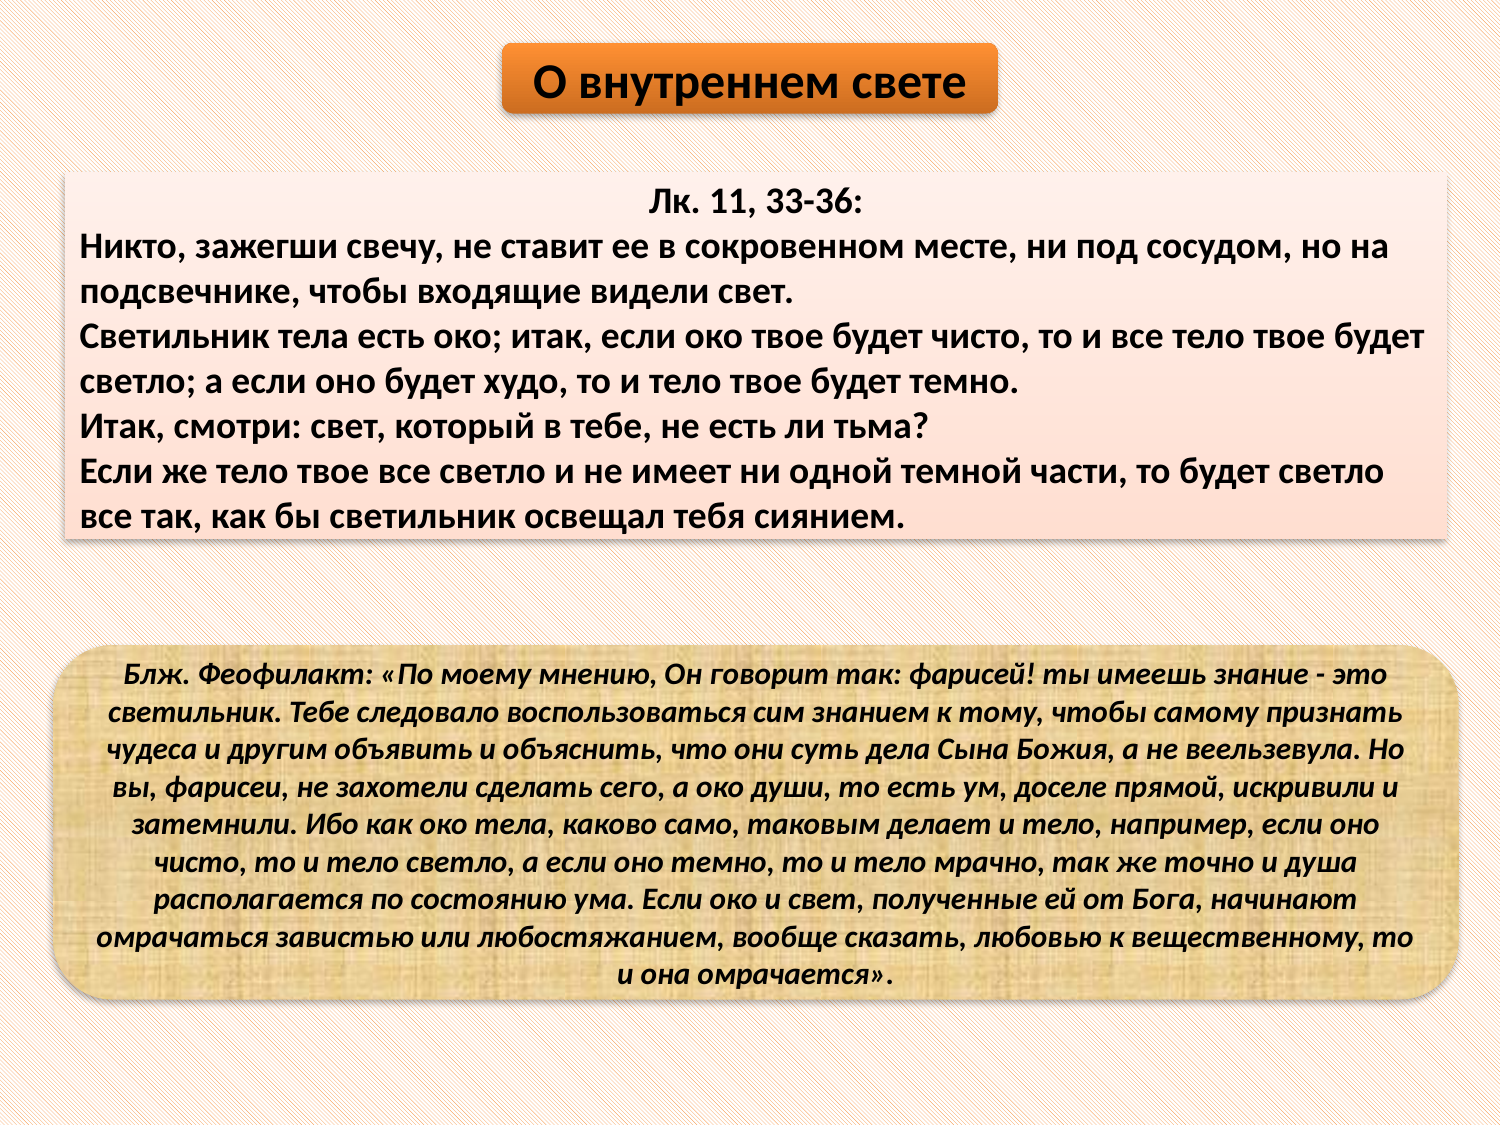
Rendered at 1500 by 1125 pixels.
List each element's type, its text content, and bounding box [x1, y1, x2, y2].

text_box О внутреннем свете [501, 42, 999, 114]
text_box Лк. 11, 33-36: Никто, зажегши свечу, не ставит ее в сокровенном месте, ни под сосудом, но на подсвечнике, чтобы входящие видели свет. Светильник тела есть око; итак, если око твое будет чисто, то и все тело твое будет светло; а если оно будет худо, то и тело твое будет темно. Итак, смотри: свет, который в тебе, не есть ли тьма? Если же тело твое все светло и не имеет ни одной темной части, то будет светло все так, как бы светильник освещал тебя сиянием. [64, 172, 1448, 540]
text_box Блж. Феофилакт: «По моему мнению, Он говорит так: фарисей! ты имеешь знание - это светильник. Тебе следовало воспользоваться сим знанием к тому, чтобы самому признать чудеса и другим объявить и объяснить, что они суть дела Сына Божия, а не веельзевула. Но вы, фарисеи, не захотели сделать сего, а око души, то есть ум, доселе прямой, искривили и затемнили. Ибо как око тела, каково само, таковым делает и тело, например, если оно чисто, то и тело светло, а если оно темно, то и тело мрачно, так же точно и душа располагается по состоянию ума. Если око и свет, полученные ей от Бога, начинают омрачаться завистью или любостяжанием, вообще сказать, любовью к вещественному, то и она омрачается». [52, 644, 1460, 1001]
